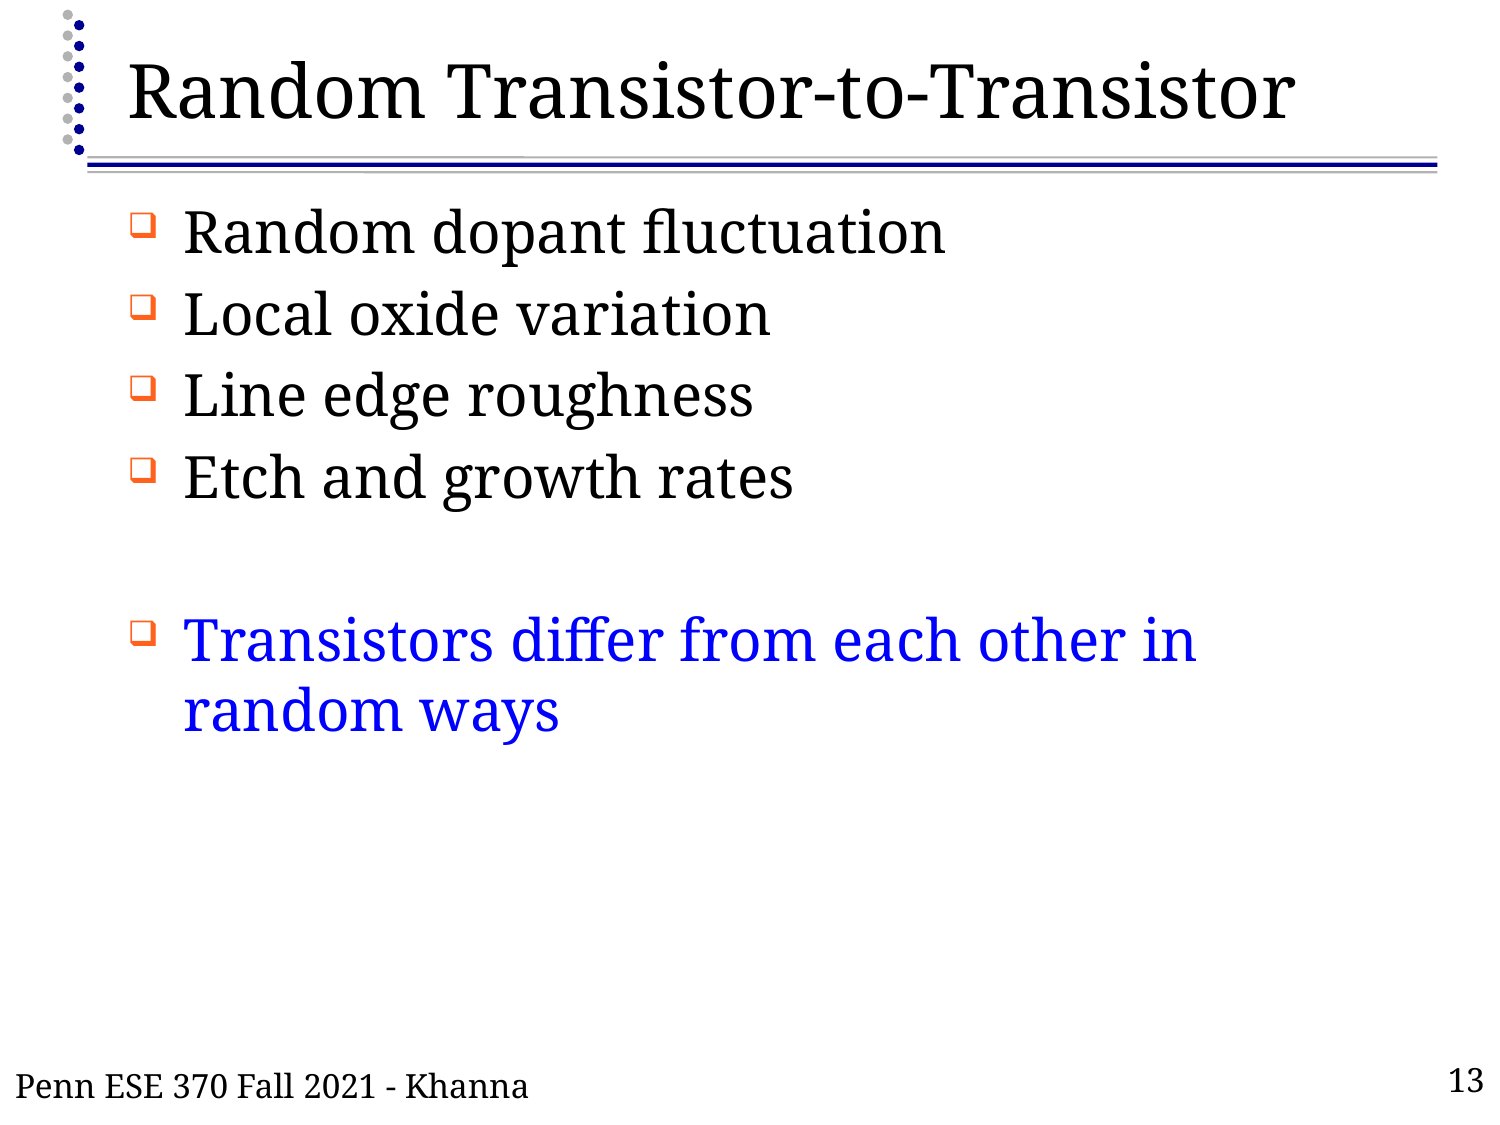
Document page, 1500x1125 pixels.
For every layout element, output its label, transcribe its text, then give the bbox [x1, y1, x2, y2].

title Random Transistor-to-Transistor [112, 16, 1391, 142]
list Random dopant fluctuation Local oxide variation Line edge roughness Etch and growth rates Transistors differ from each other in random ways [112, 187, 1388, 1013]
footer Penn ESE 370 Fall 2021 - Khanna [0, 1037, 813, 1113]
slide_number 13 [1187, 1037, 1500, 1113]
